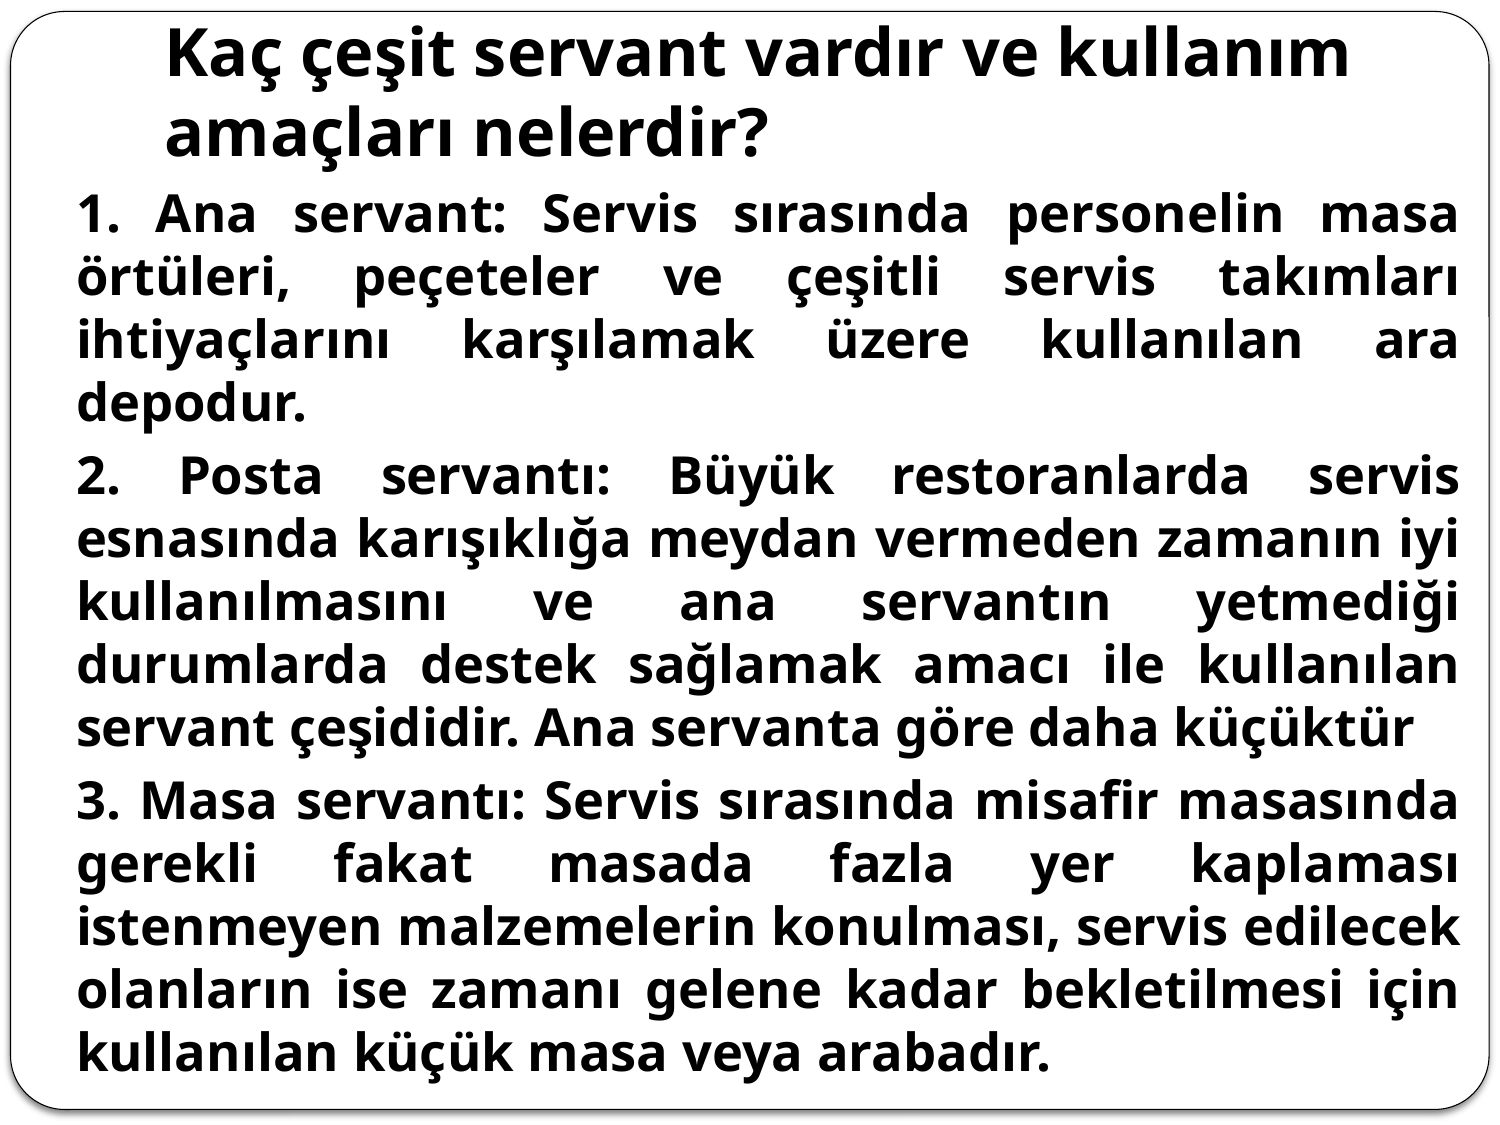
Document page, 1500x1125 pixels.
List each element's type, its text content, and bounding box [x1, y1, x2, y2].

title Kaç çeşit servant vardır ve kullanım amaçları nelerdir? [150, 30, 1425, 172]
list 1. Ana servant: Servis sırasında personelin masa örtüleri, peçeteler ve çeşitli servis takımları ihtiyaçlarını karşılamak üzere kullanılan ara depodur. 2. Posta servantı: Büyük restoranlarda servis esnasında karışıklığa meydan vermeden zamanın iyi kullanılmasını ve ana servantın yetmediği durumlarda destek sağlamak amacı ile kullanılan servant çeşididir. Ana servanta göre daha küçüktür 3. Masa servantı: Servis sırasında misafir masasında gerekli fakat masada fazla yer kaplaması istenmeyen malzemelerin konulması, servis edilecek olanların ise zamanı gelene kadar bekletilmesi için kullanılan küçük masa veya arabadır. [17, 172, 1477, 1125]
